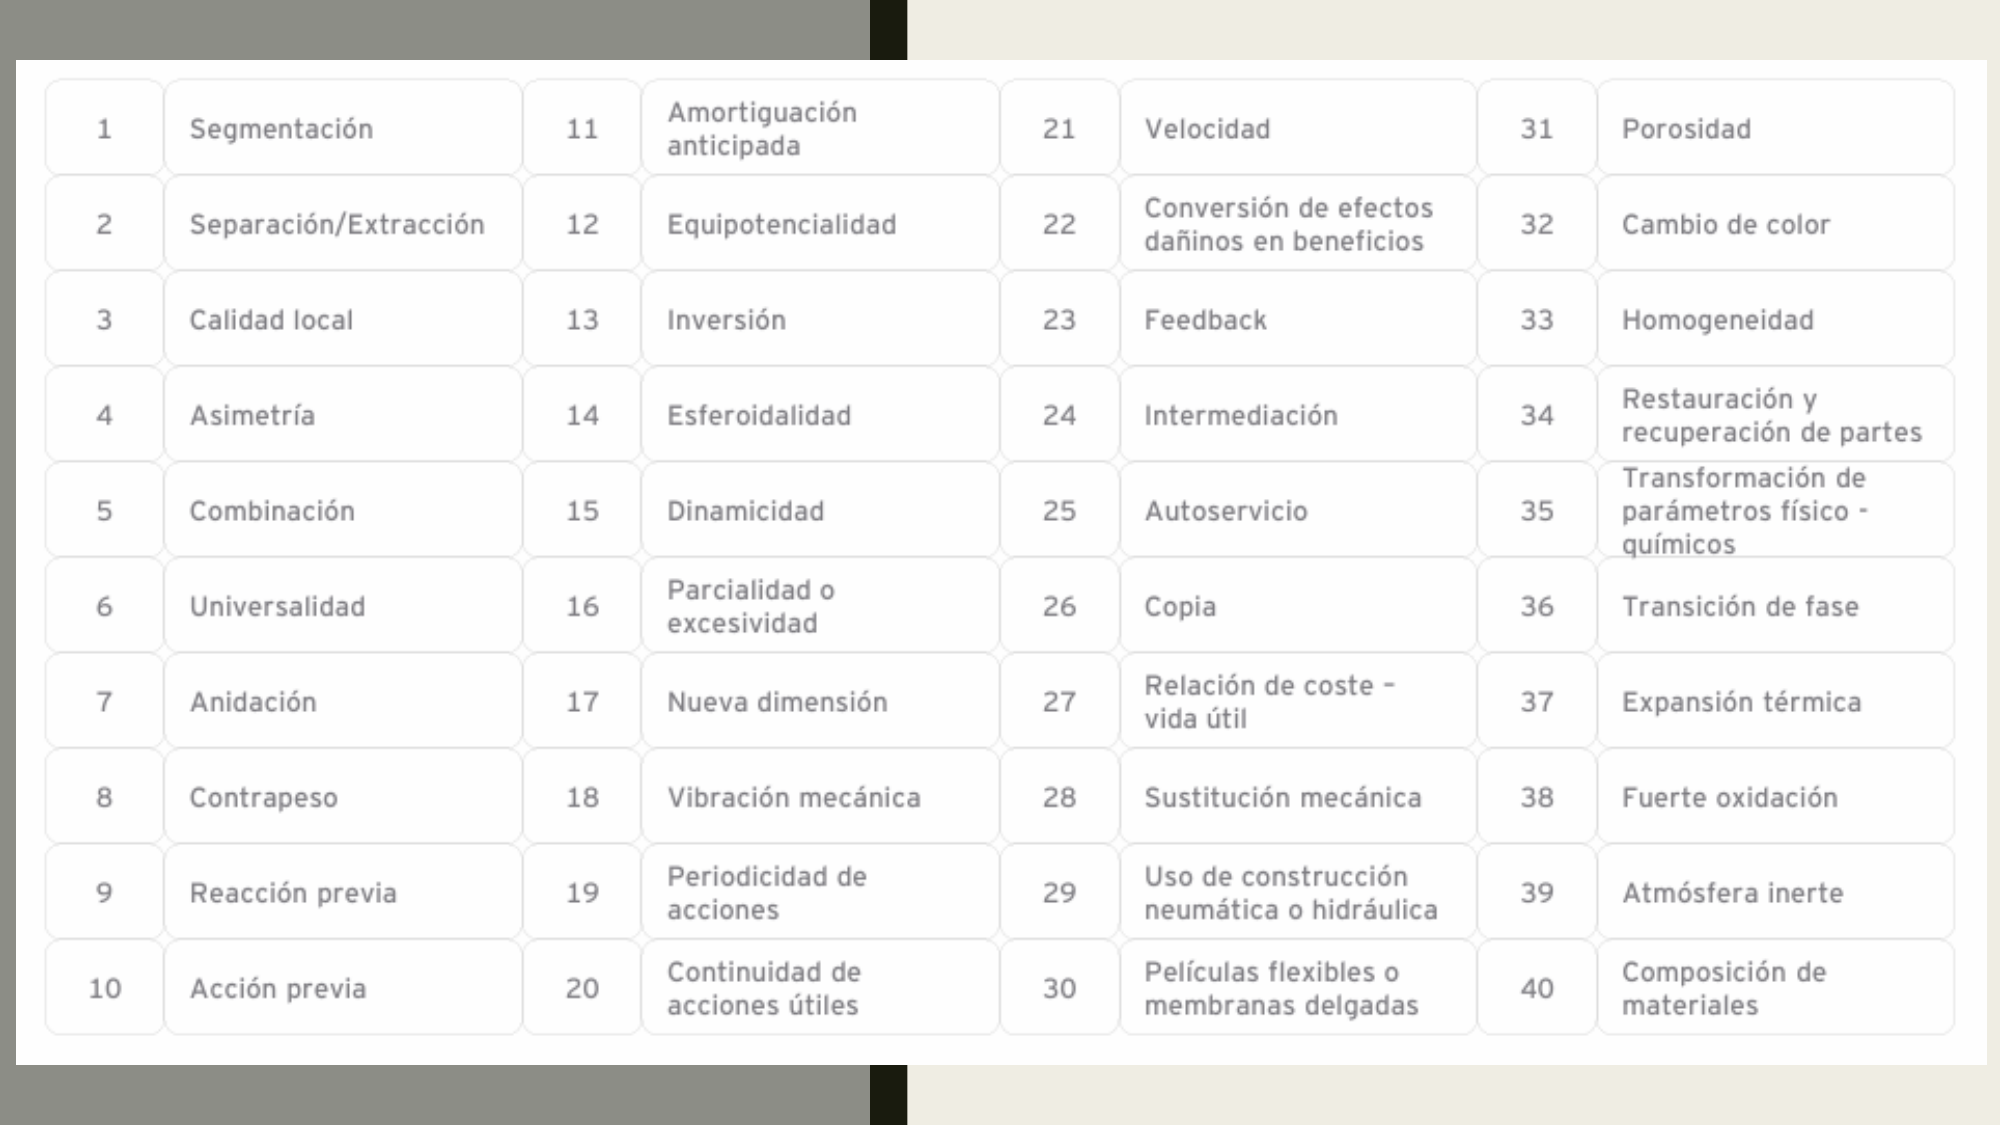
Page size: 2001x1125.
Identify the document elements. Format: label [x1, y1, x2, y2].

picture [16, 60, 1987, 1065]
